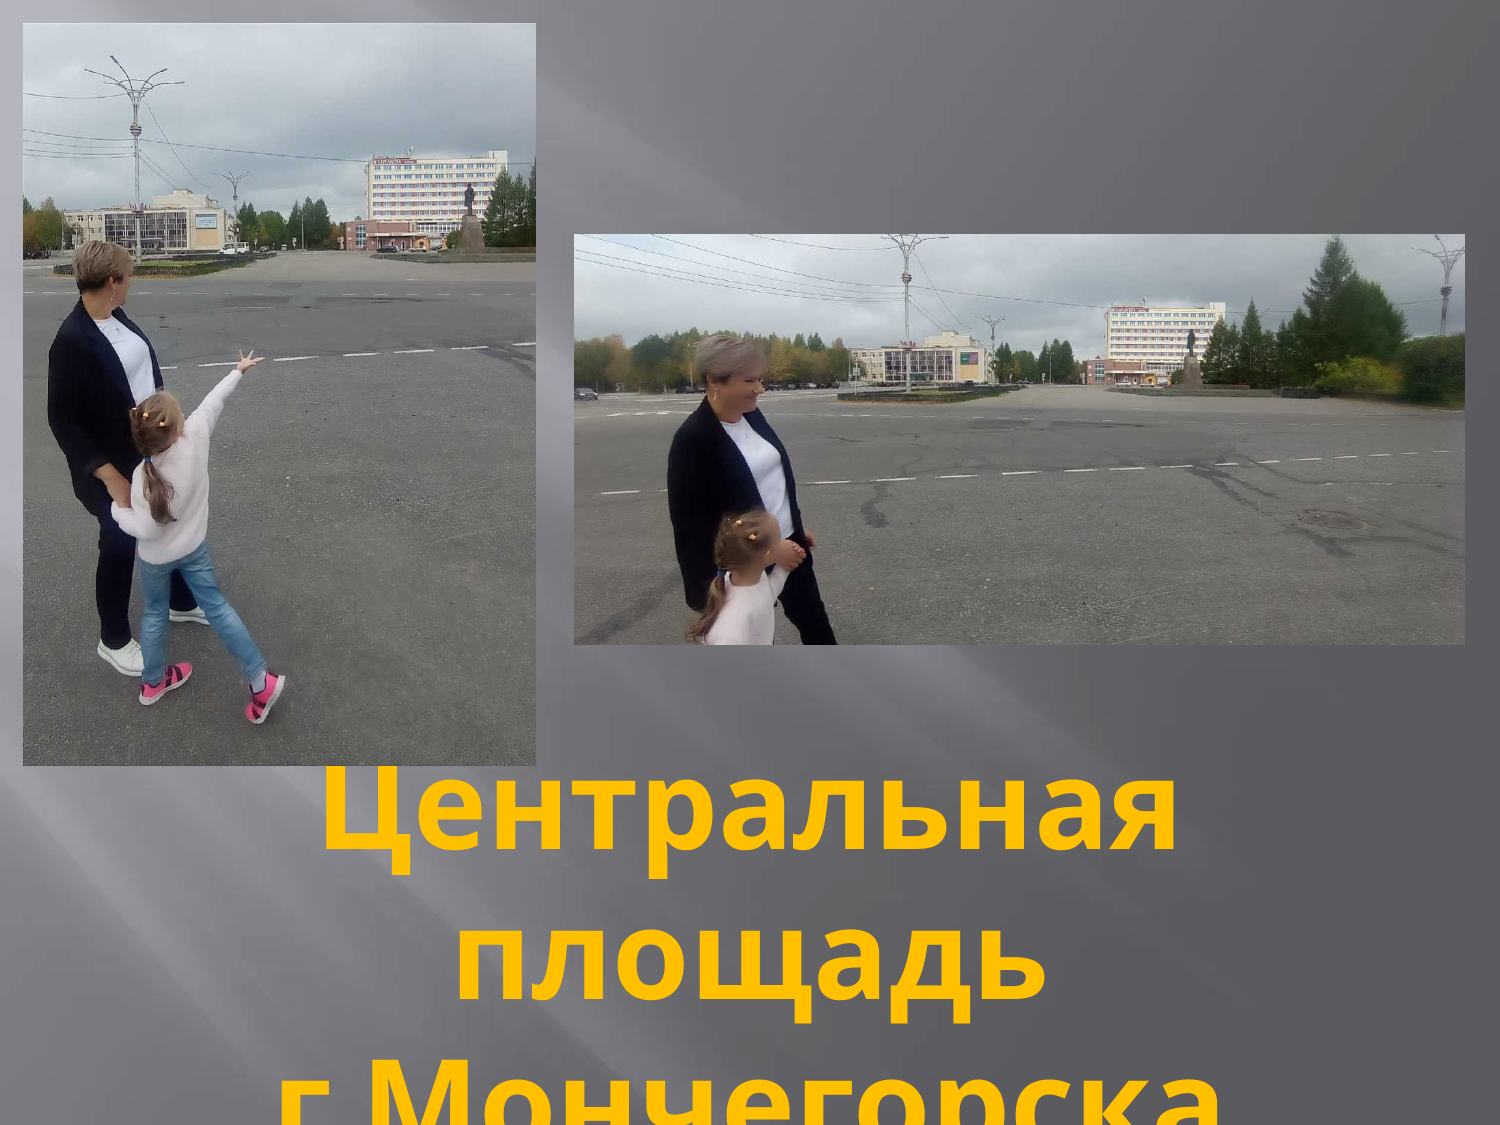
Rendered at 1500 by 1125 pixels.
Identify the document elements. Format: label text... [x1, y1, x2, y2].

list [23, 23, 536, 767]
title Центральная площадь г.Мончегорска [0, 773, 1500, 1125]
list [573, 234, 1465, 645]
